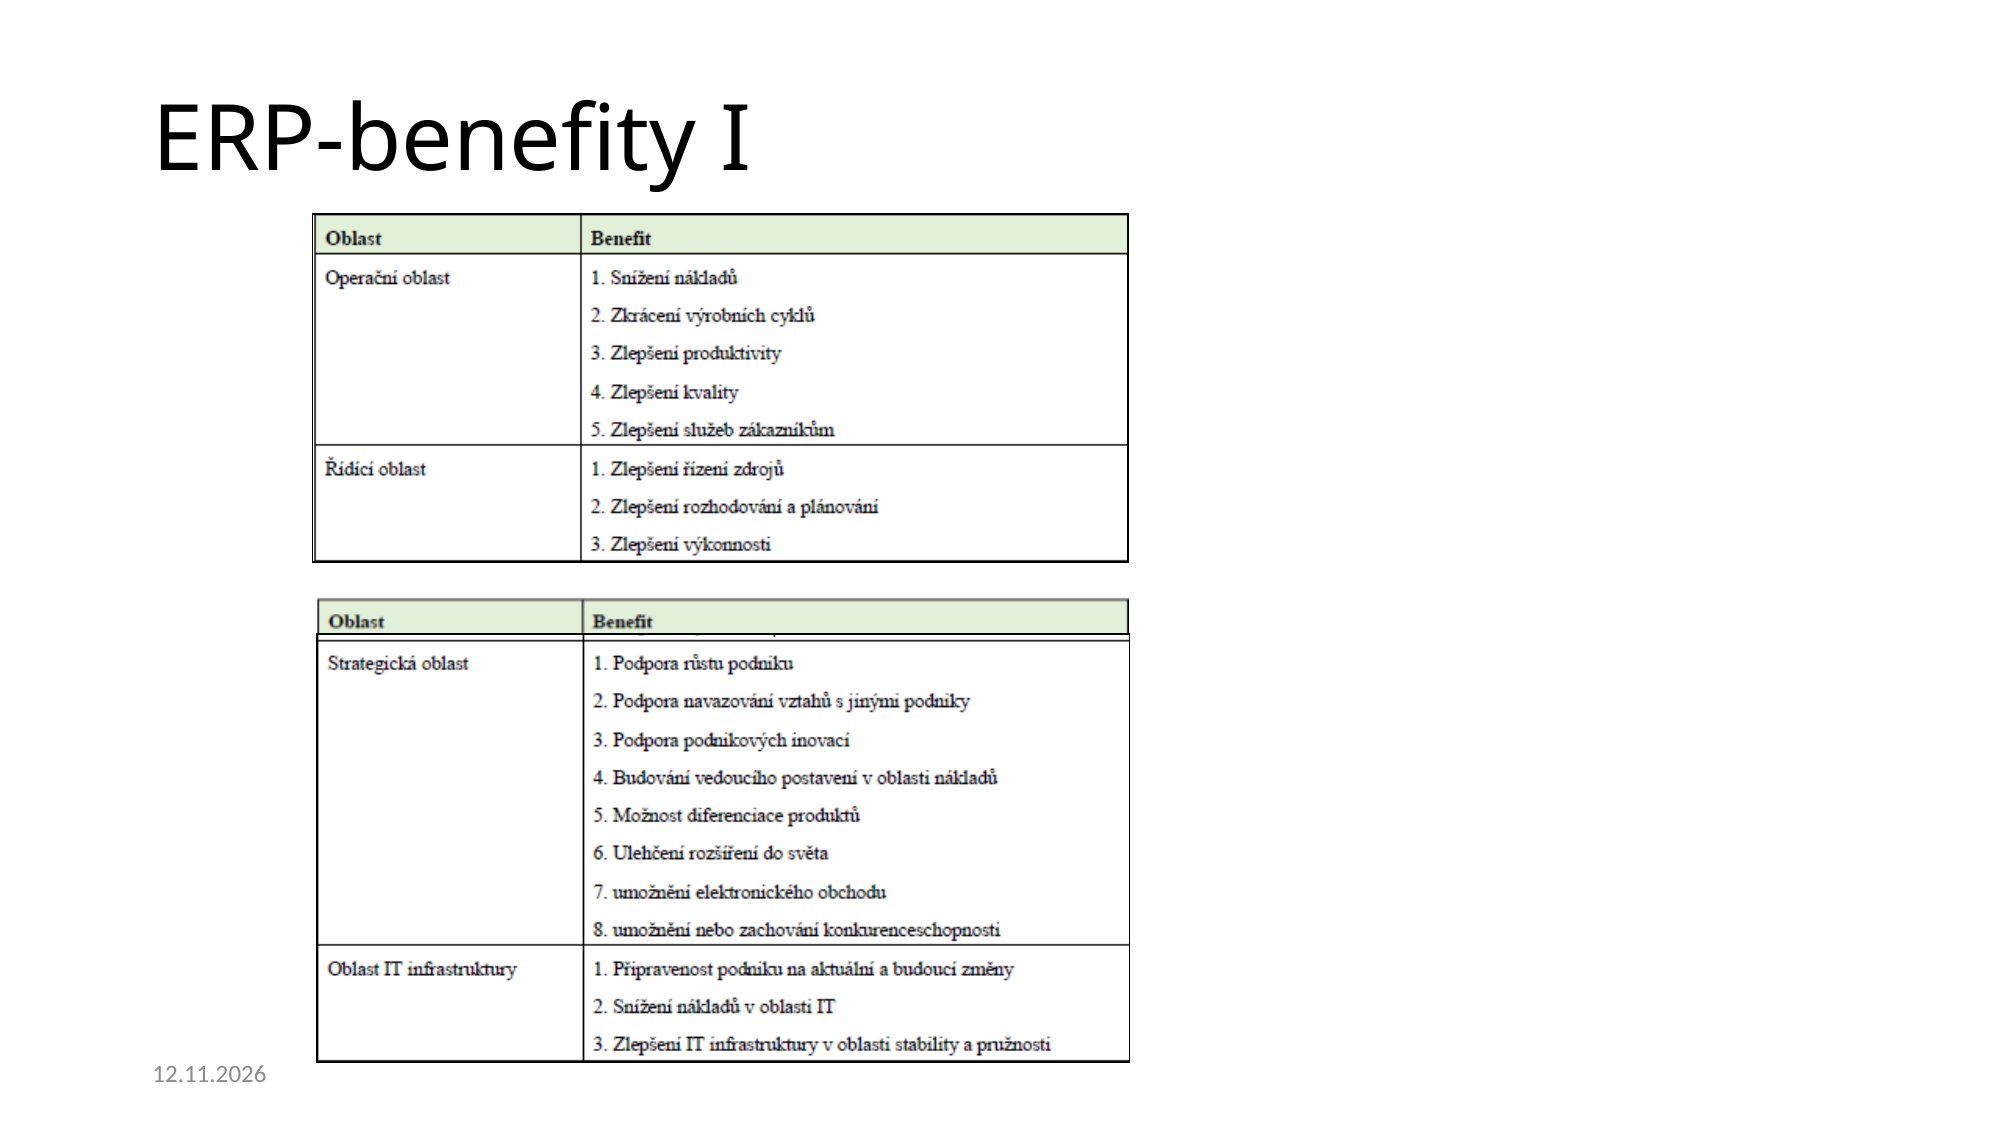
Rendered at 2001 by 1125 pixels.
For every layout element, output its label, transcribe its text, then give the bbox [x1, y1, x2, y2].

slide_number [137, 1042, 588, 1103]
title ERP-benefity I [137, 32, 1863, 250]
picture [313, 214, 1128, 562]
picture [313, 592, 1129, 1062]
